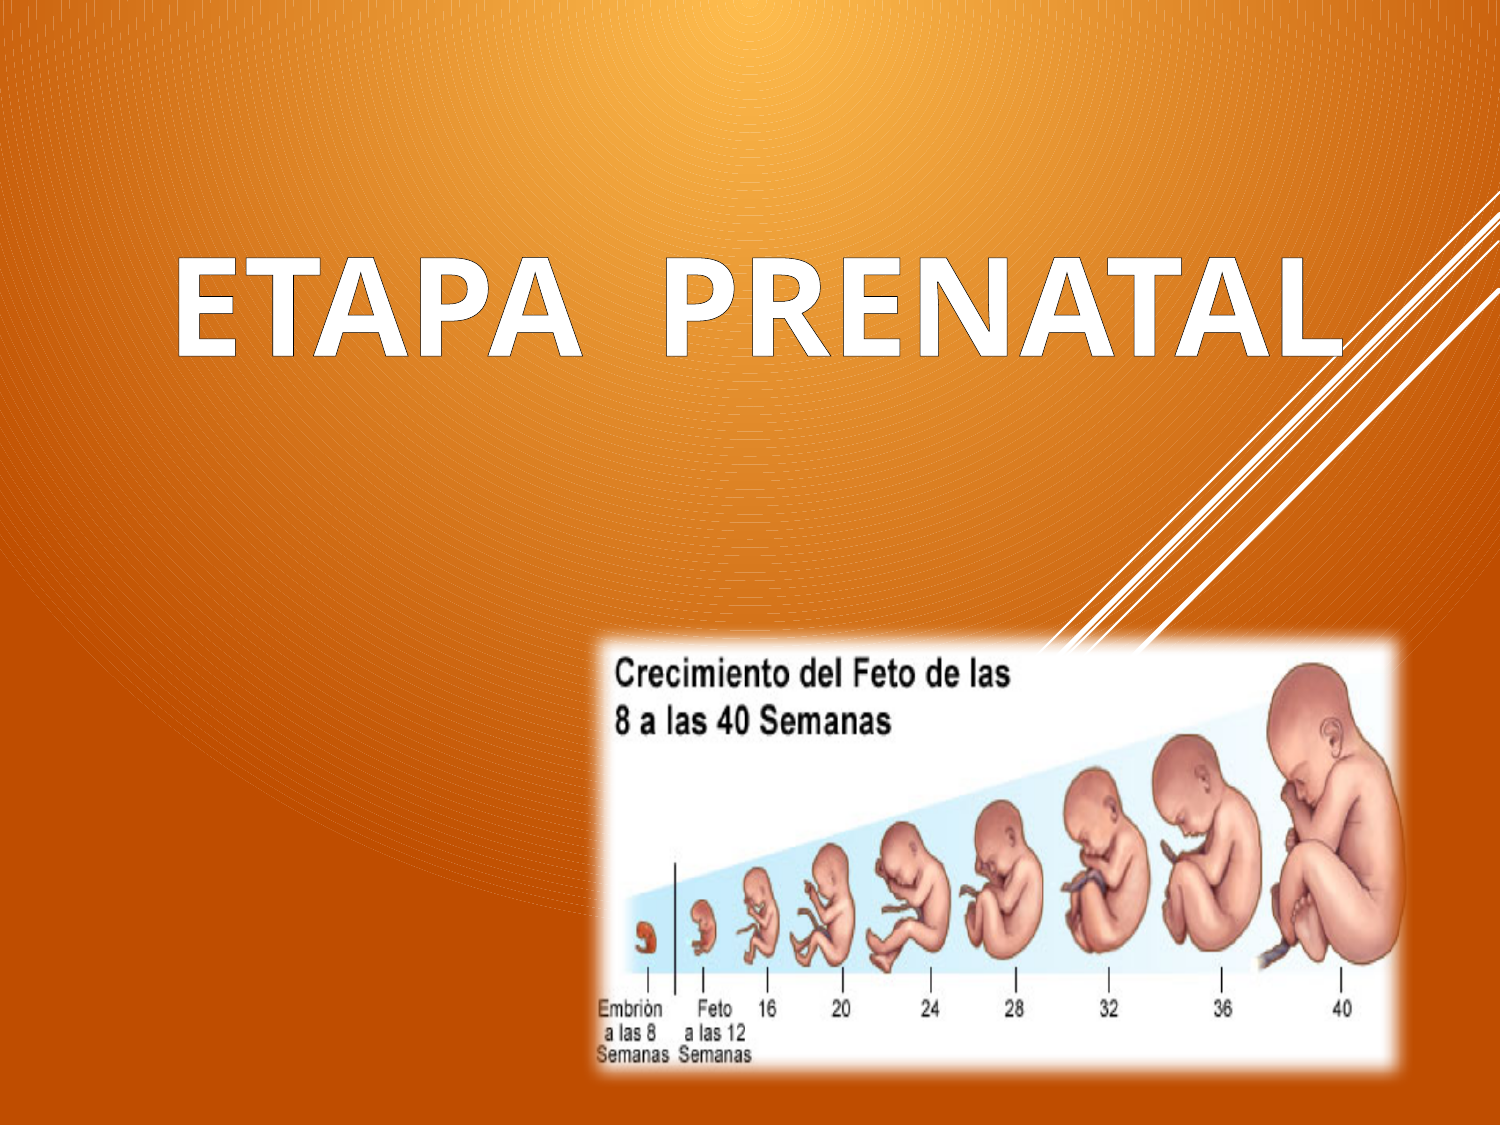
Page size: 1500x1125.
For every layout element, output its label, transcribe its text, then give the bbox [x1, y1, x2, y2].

picture [580, 621, 1414, 1088]
text_box ETAPA PRENATAL [68, 211, 1447, 391]
